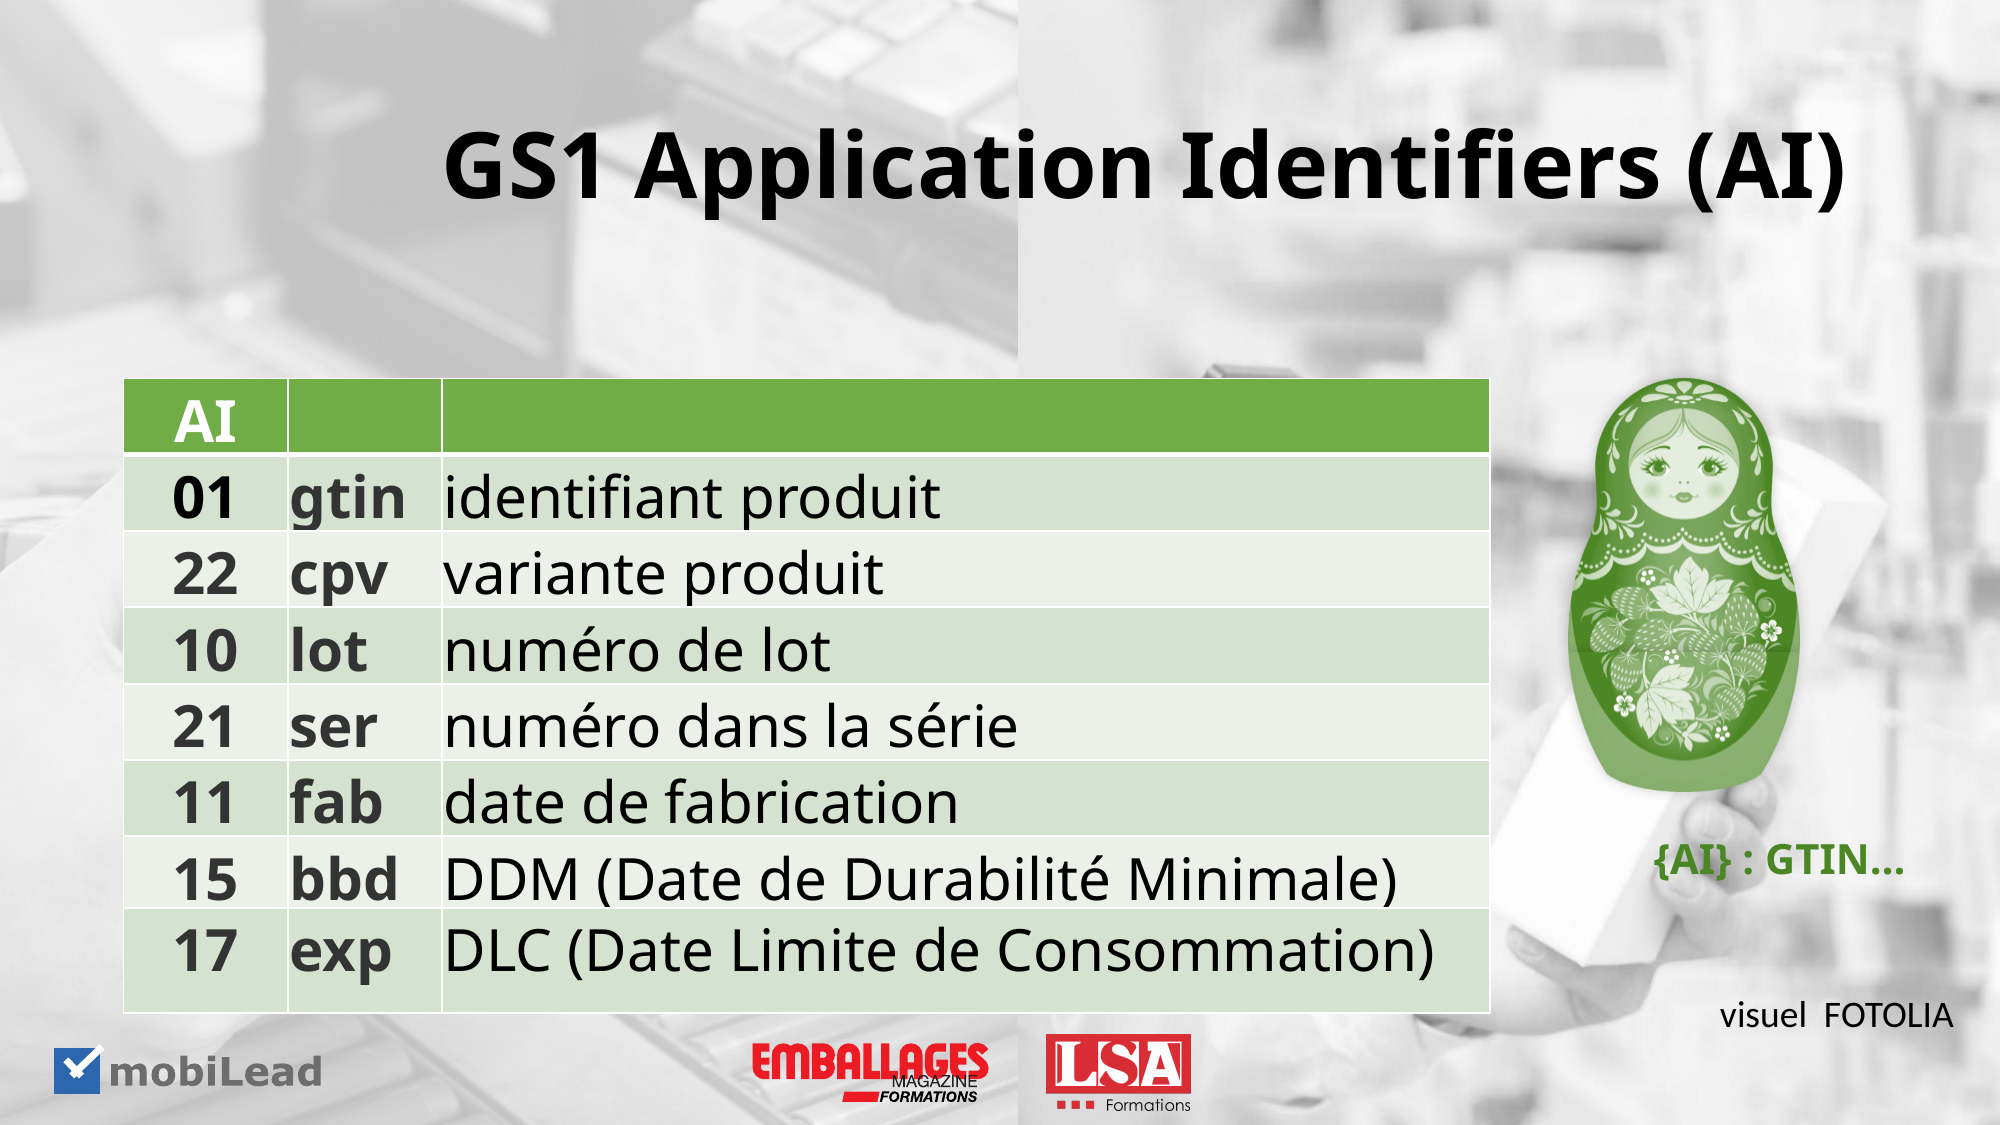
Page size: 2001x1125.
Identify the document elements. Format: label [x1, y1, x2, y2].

picture [0, 0, 2000, 1125]
text_box [752, 1034, 1191, 1111]
text_box [252, 378, 1901, 891]
